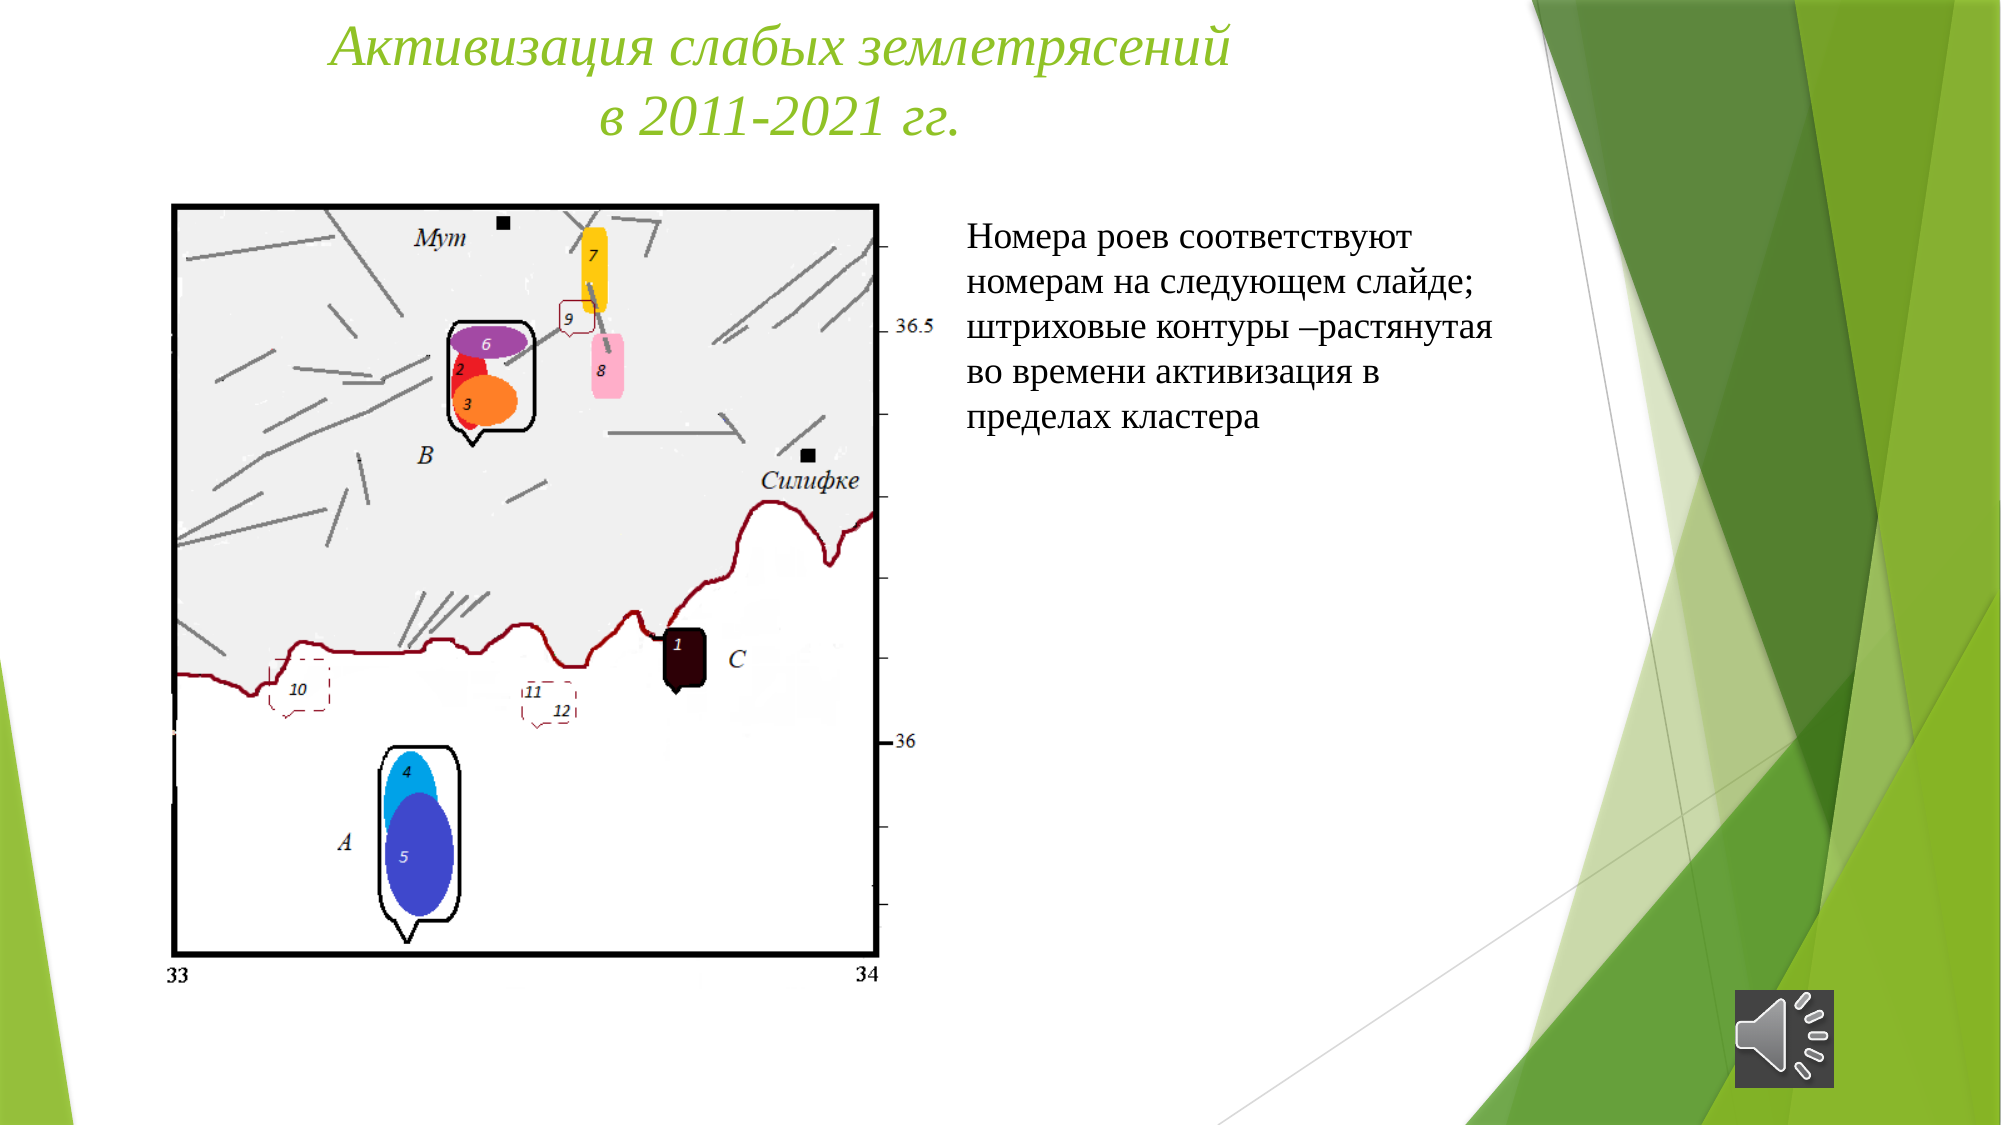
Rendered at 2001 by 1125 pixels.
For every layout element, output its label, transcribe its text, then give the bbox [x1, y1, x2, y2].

picture [1733, 988, 1835, 1090]
picture [165, 199, 953, 990]
text_box Номера роев соответствуют номерам на следующем слайде; штриховые контуры –растянутая во времени активизация в пределах кластера [956, 203, 1537, 443]
text_box Активизация слабых землетрясений в 2011-2021 гг. [0, 0, 1584, 155]
